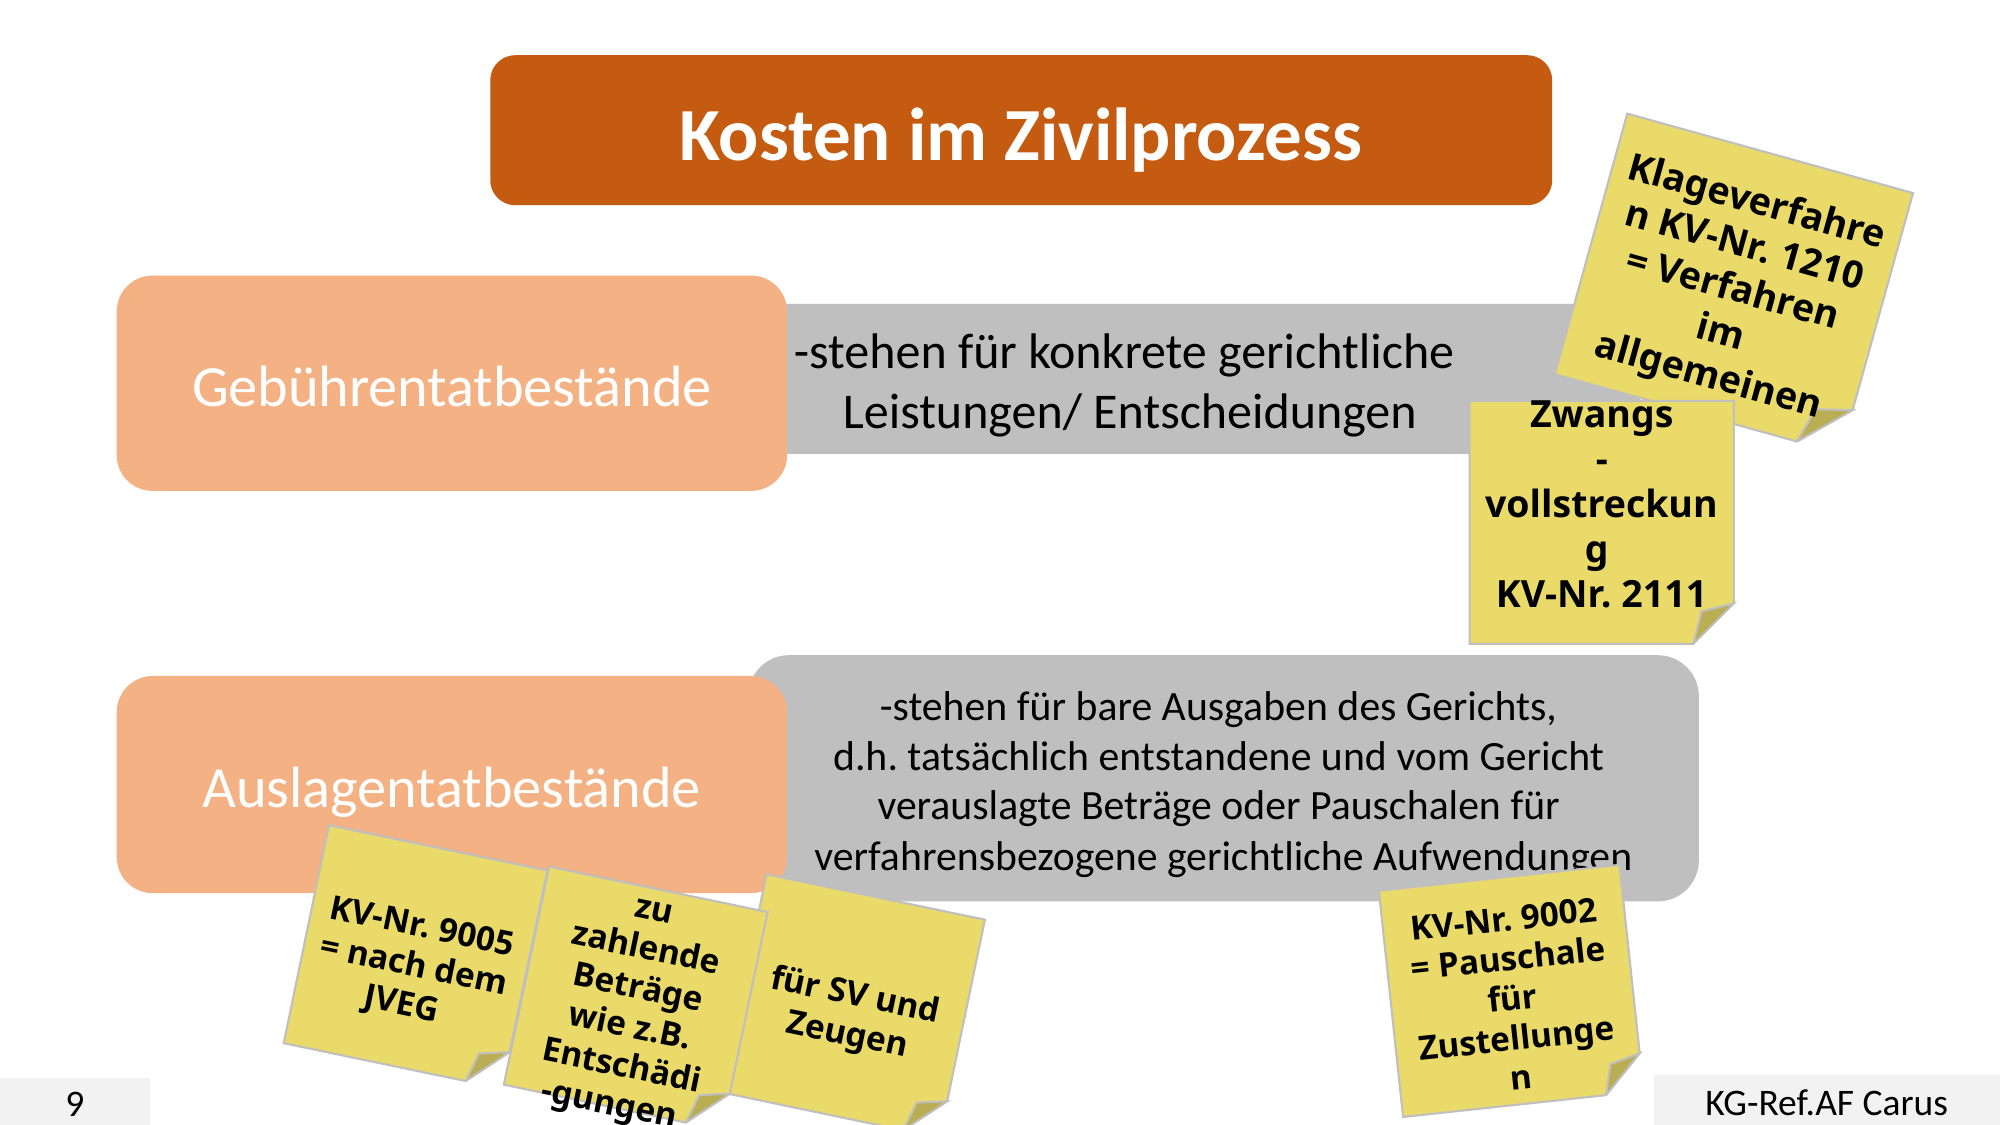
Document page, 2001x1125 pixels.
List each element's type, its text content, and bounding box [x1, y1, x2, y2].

text_box Gebührentatbestände [115, 274, 789, 492]
text_box Kosten im Zivilprozess [489, 54, 1554, 207]
text_box zu zahlende Beträge wie z.B. Entschädi -gungen [502, 865, 769, 1124]
text_box für SV und Zeugen [730, 873, 987, 1125]
text_box -stehen für bare Ausgaben des Gerichts, d.h. tatsächlich entstandene und vom Gericht verauslagte Beträge oder Pauschalen für verfahrensbezogene gerichtliche Aufwendungen [753, 654, 1700, 903]
text_box Klageverfahren KV-Nr. 1210 = Verfahren im allgemeinen [1553, 112, 1915, 443]
text_box KV-Nr. 9005 = nach dem JVEG [282, 823, 547, 1083]
text_box -stehen für konkrete gerichtliche Leistungen/ Entscheidungen [788, 302, 1636, 455]
text_box KV-Nr. 9002 = Pauschale für Zustellungen [1377, 863, 1643, 1119]
text_box KG-Ref.AF Carus [1653, 1074, 2000, 1125]
text_box Zwangs -vollstreckung KV-Nr. 2111 [1468, 399, 1738, 645]
text_box 9 [0, 1077, 151, 1125]
text_box Auslagentatbestände [115, 674, 789, 895]
